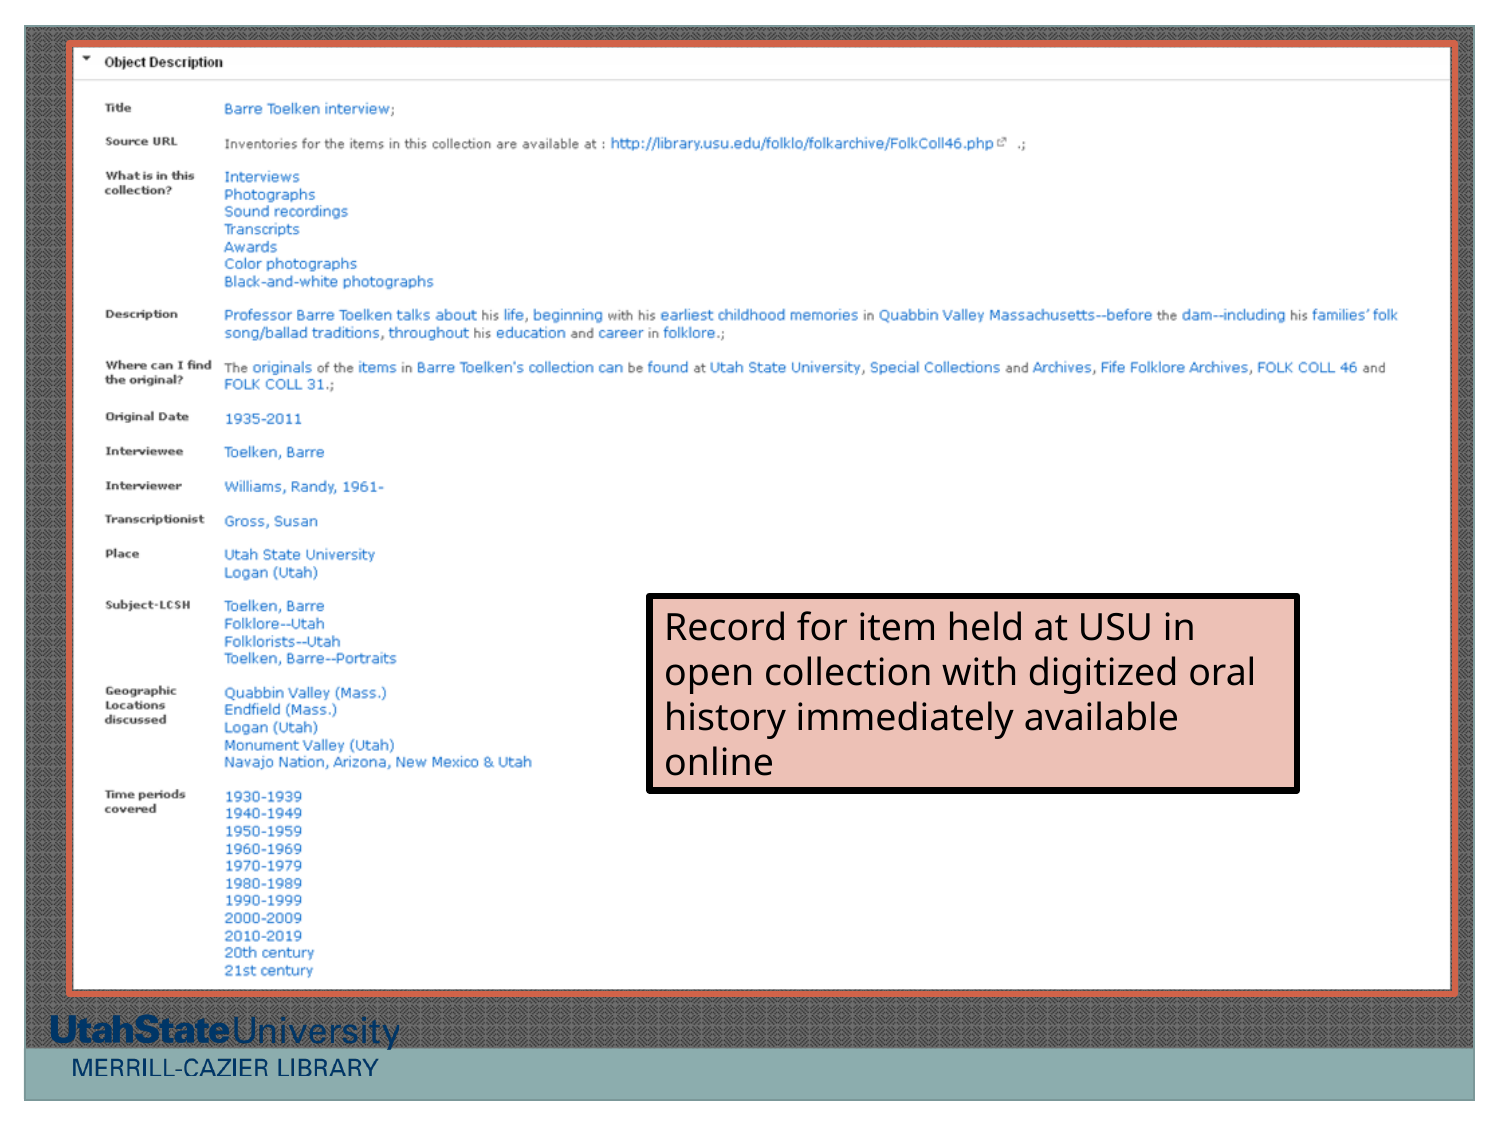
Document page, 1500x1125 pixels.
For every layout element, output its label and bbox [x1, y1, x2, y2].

picture [50, 1014, 400, 1076]
picture [71, 46, 1453, 991]
